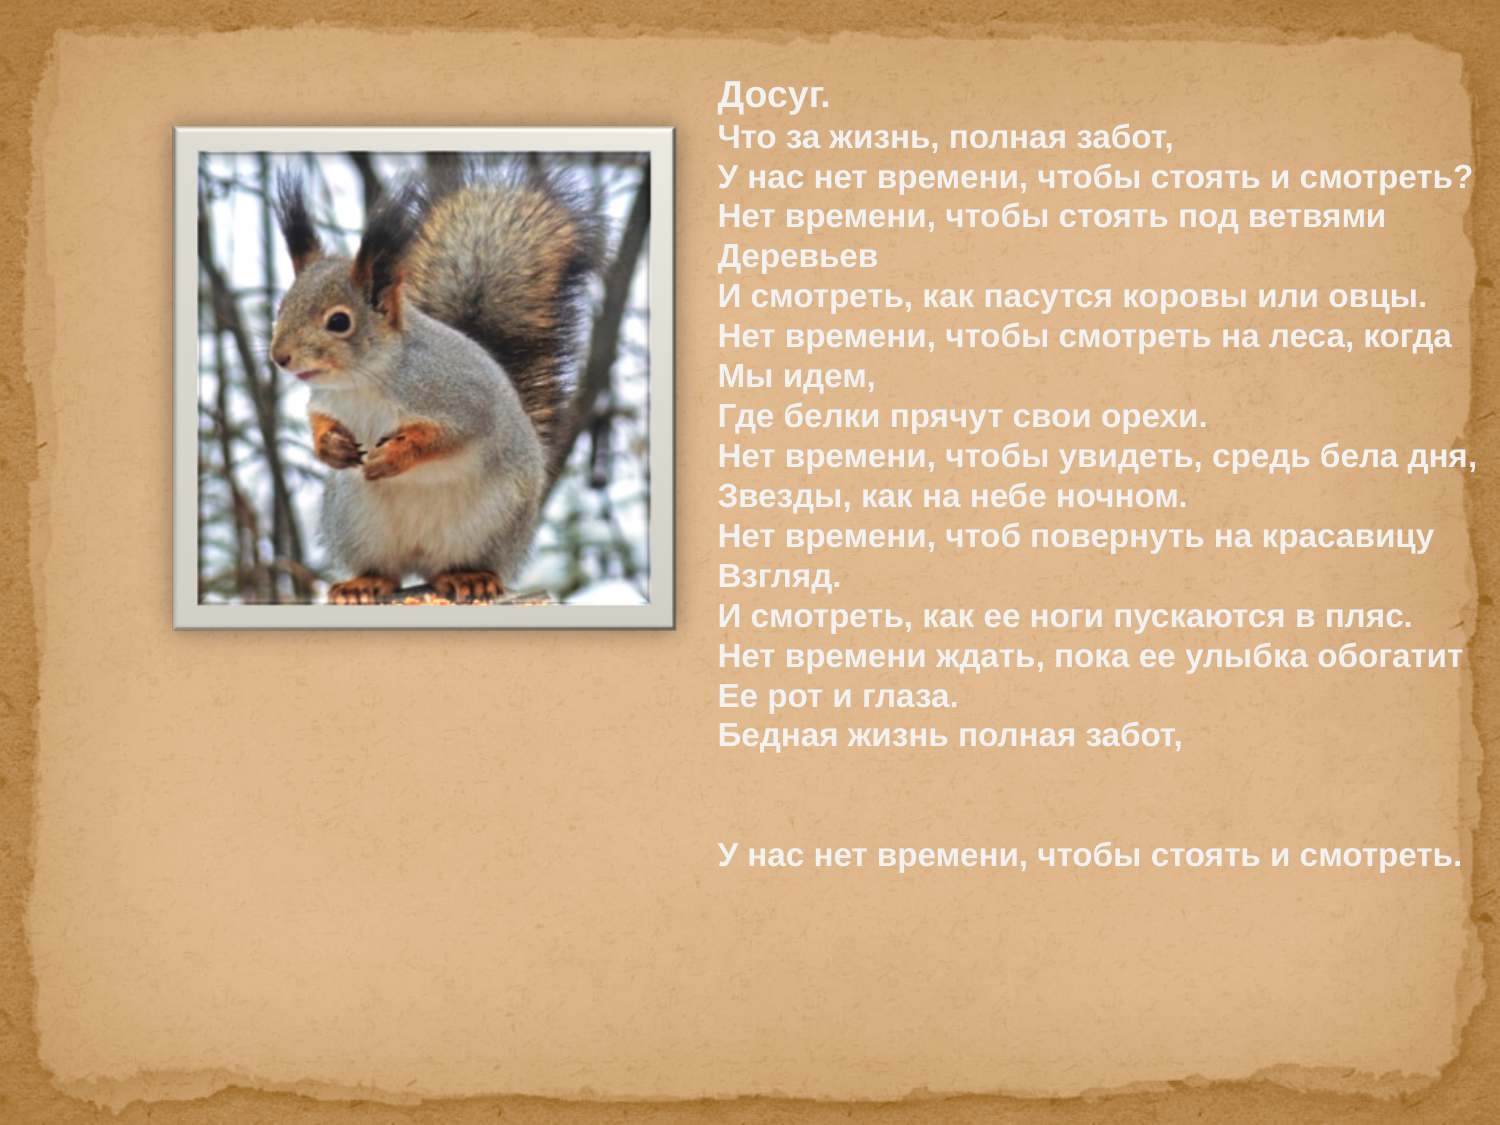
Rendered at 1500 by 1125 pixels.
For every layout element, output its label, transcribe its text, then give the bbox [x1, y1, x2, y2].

picture [132, 85, 718, 673]
text_box Досуг. Что за жизнь, полная забот, У нас нет времени, чтобы стоять и смотреть? Нет времени, чтобы стоять под ветвями Деревьев И смотреть, как пасутся коровы или овцы. Нет времени, чтобы смотреть на леса, когда Мы идем, Где белки прячут свои орехи. Нет времени, чтобы увидеть, средь бела дня, Звезды, как на небе ночном. Нет времени, чтоб повернуть на красавицу Взгляд. И смотреть, как ее ноги пускаются в пляс. Нет времени ждать, пока ее улыбка обогатит Ее рот и глаза. Бедная жизнь полная забот, У нас нет времени, чтобы стоять и смотреть. [702, 62, 1500, 961]
